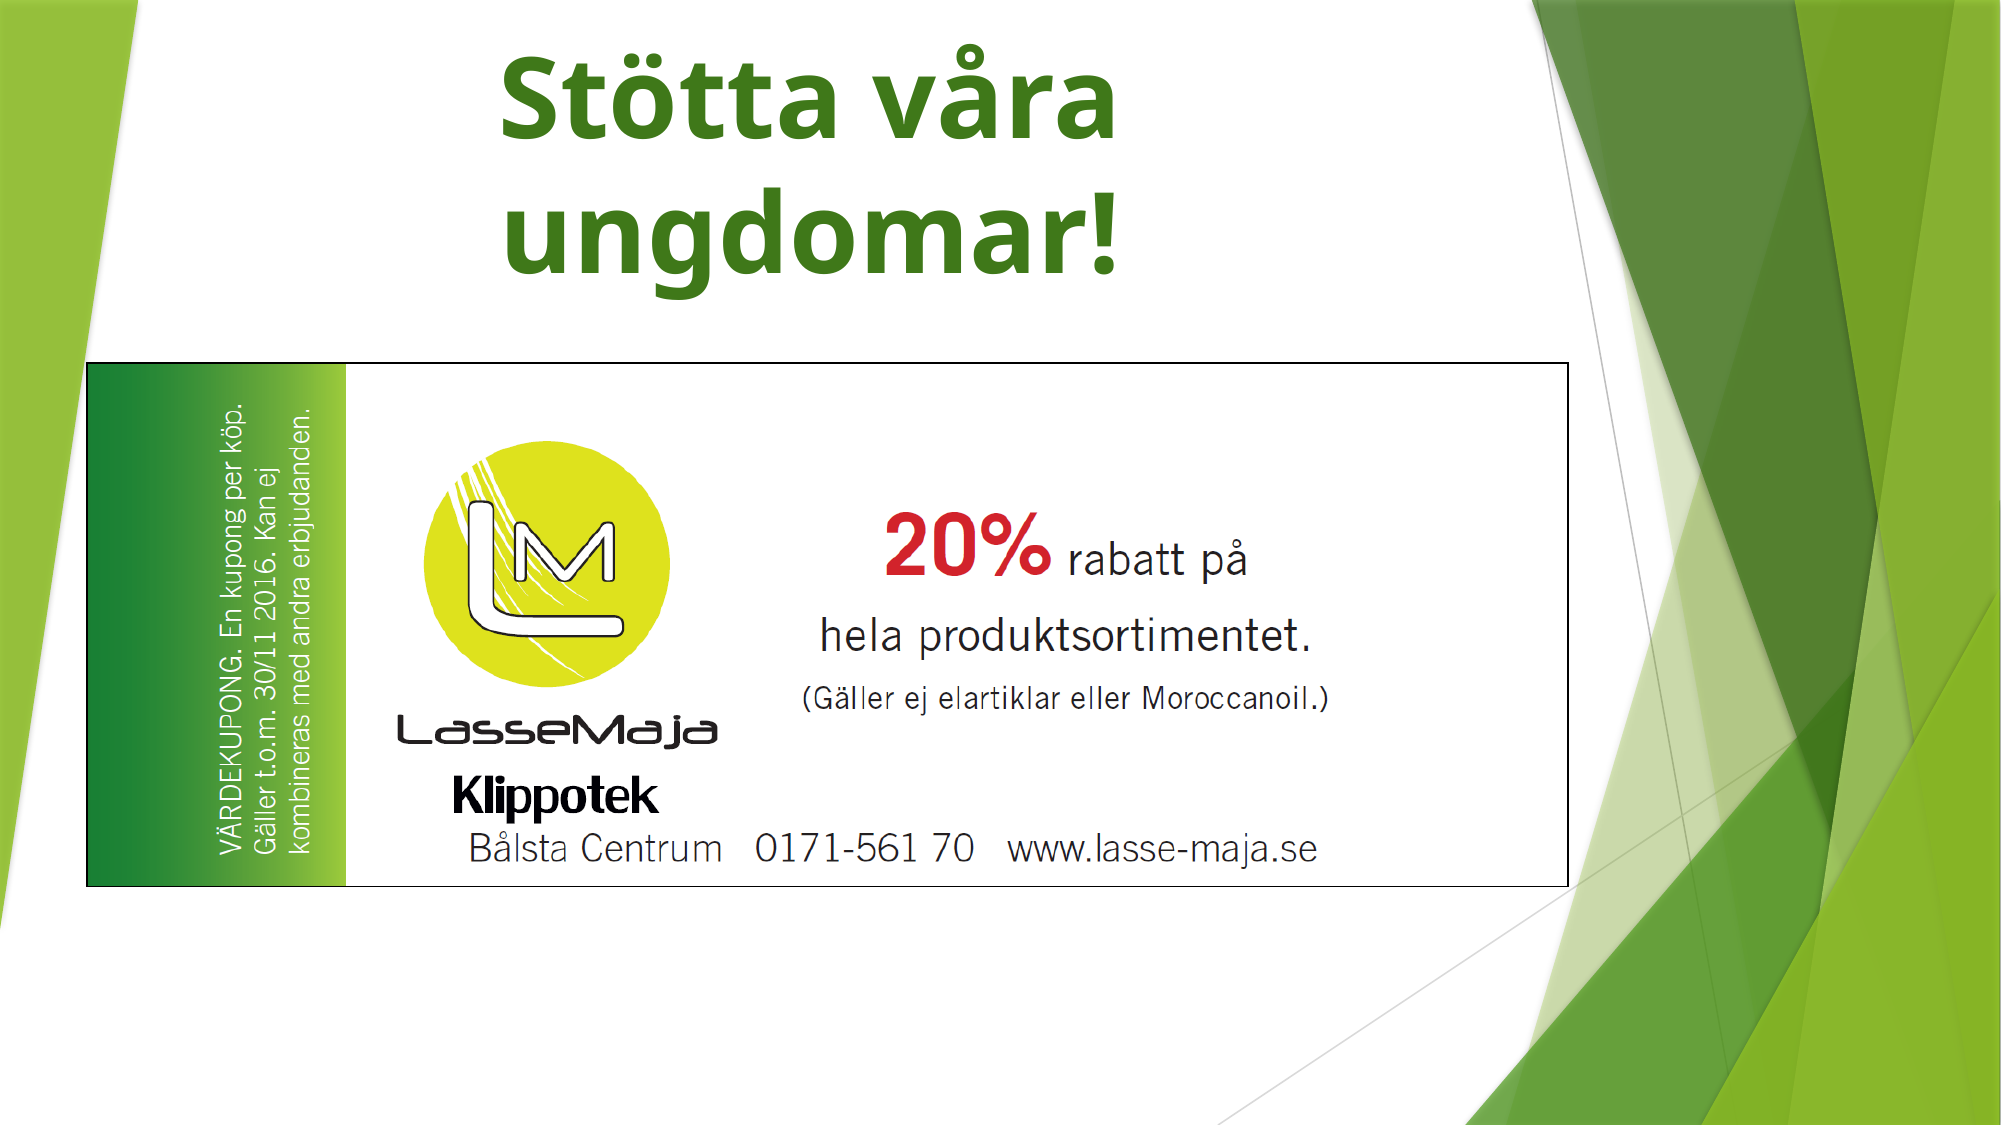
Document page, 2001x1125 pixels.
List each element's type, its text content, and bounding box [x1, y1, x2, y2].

text_box Stötta våra ungdomar! [187, 19, 1433, 304]
picture [87, 363, 1568, 887]
